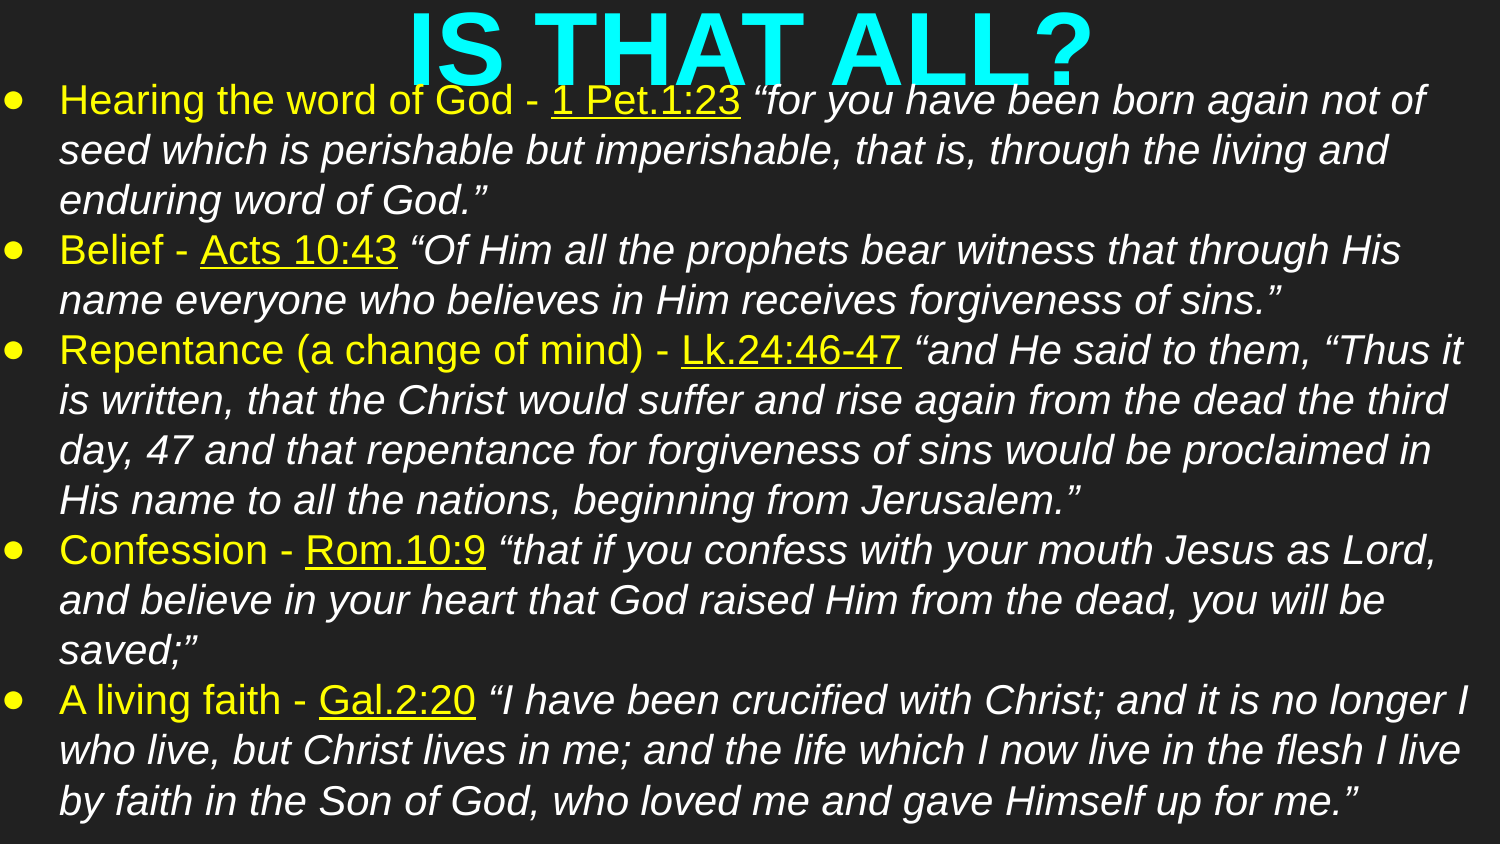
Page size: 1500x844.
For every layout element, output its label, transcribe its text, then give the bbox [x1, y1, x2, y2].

subtitle Hearing the word of God - 1 Pet.1:23 “for you have been born again not of seed which is perishable but imperishable, that is, through the living and enduring word of God.” Belief - Acts 10:43 “Of Him all the prophets bear witness that through His name everyone who believes in Him receives forgiveness of sins.” Repentance (a change of mind) - Lk.24:46-47 “and He said to them, “Thus it is written, that the Christ would suffer and rise again from the dead the third day, 47 and that repentance for forgiveness of sins would be proclaimed in His name to all the nations, beginning from Jerusalem.” Confession - Rom.10:9 “that if you confess with your mouth Jesus as Lord, and believe in your heart that God raised Him from the dead, you will be saved;” A living faith - Gal.2:20 “I have been crucified with Christ; and it is no longer I who live, but Christ lives in me; and the life which I now live in the flesh I live by faith in the Son of God, who loved me and gave Himself up for me.” [0, 57, 1500, 844]
title IS THAT ALL? [0, 0, 1500, 57]
